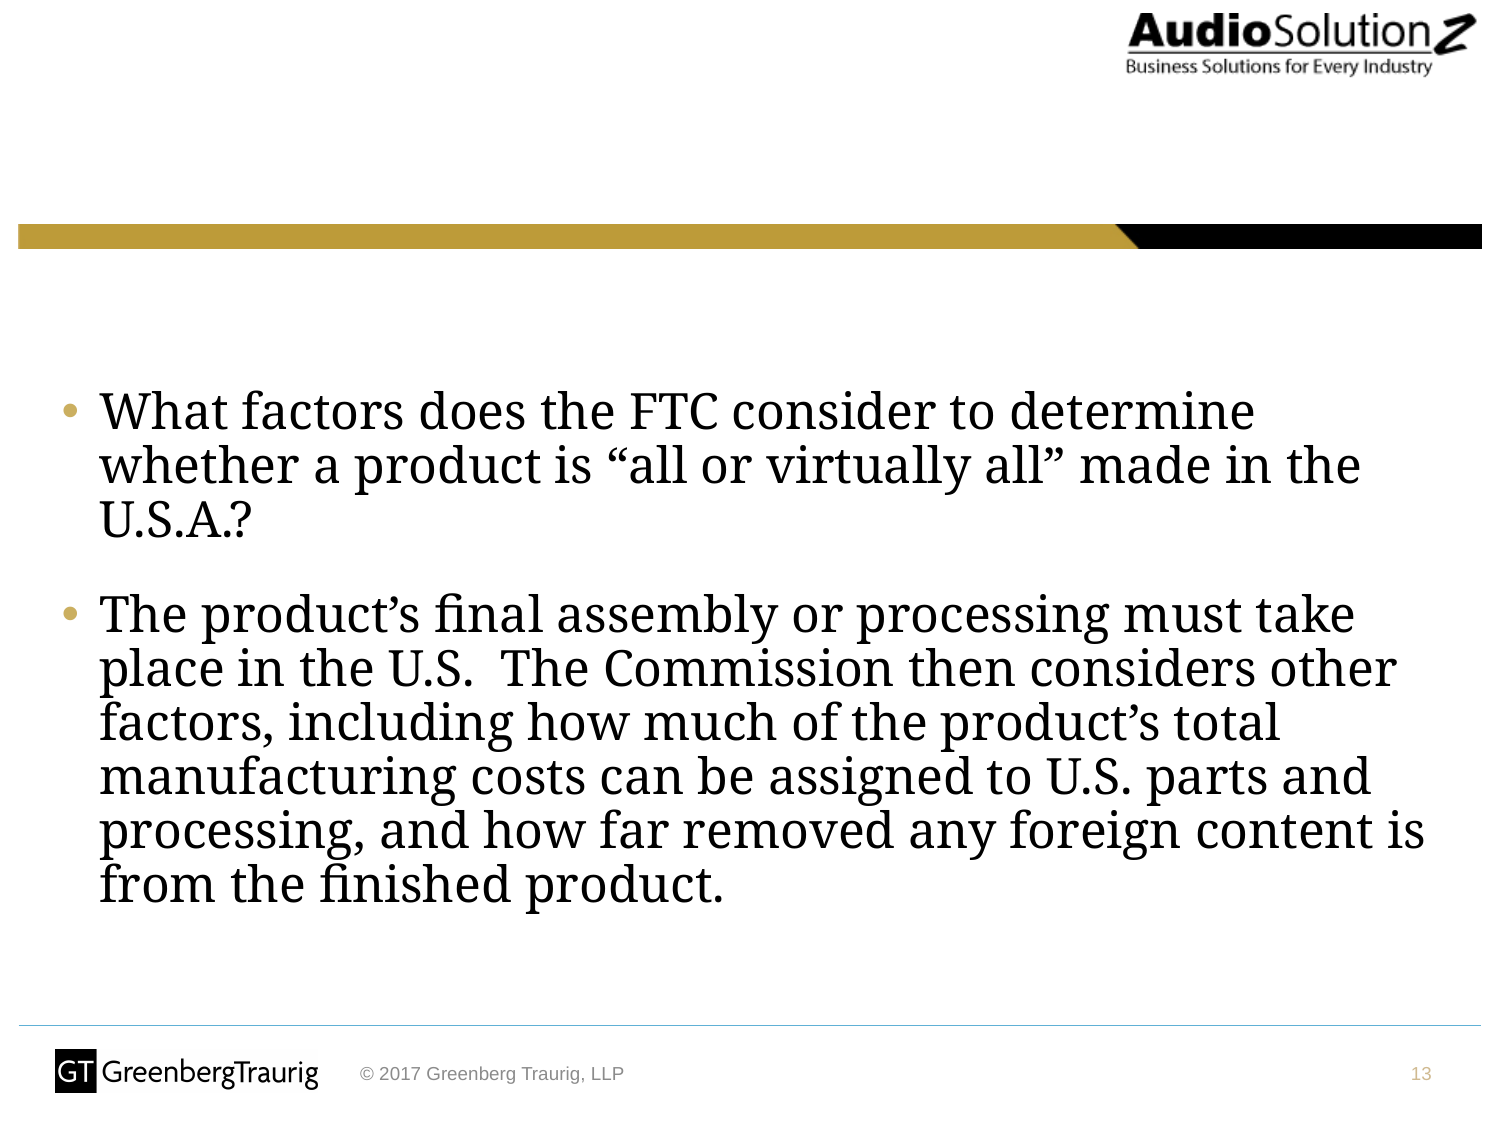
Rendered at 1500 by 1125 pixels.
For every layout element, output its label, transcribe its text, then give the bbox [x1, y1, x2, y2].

picture [55, 1049, 318, 1093]
slide_number 13 [1368, 1042, 1447, 1103]
list What factors does the FTC consider to determine whether a product is “all or virtually all” made in the U.S.A.? The product’s final assembly or processing must take place in the U.S. The Commission then considers other factors, including how much of the product’s total manufacturing costs can be assigned to U.S. parts and processing, and how far removed any foreign content is from the finished product. [46, 276, 1447, 1015]
picture [18, 224, 1482, 249]
picture [1123, 13, 1483, 84]
